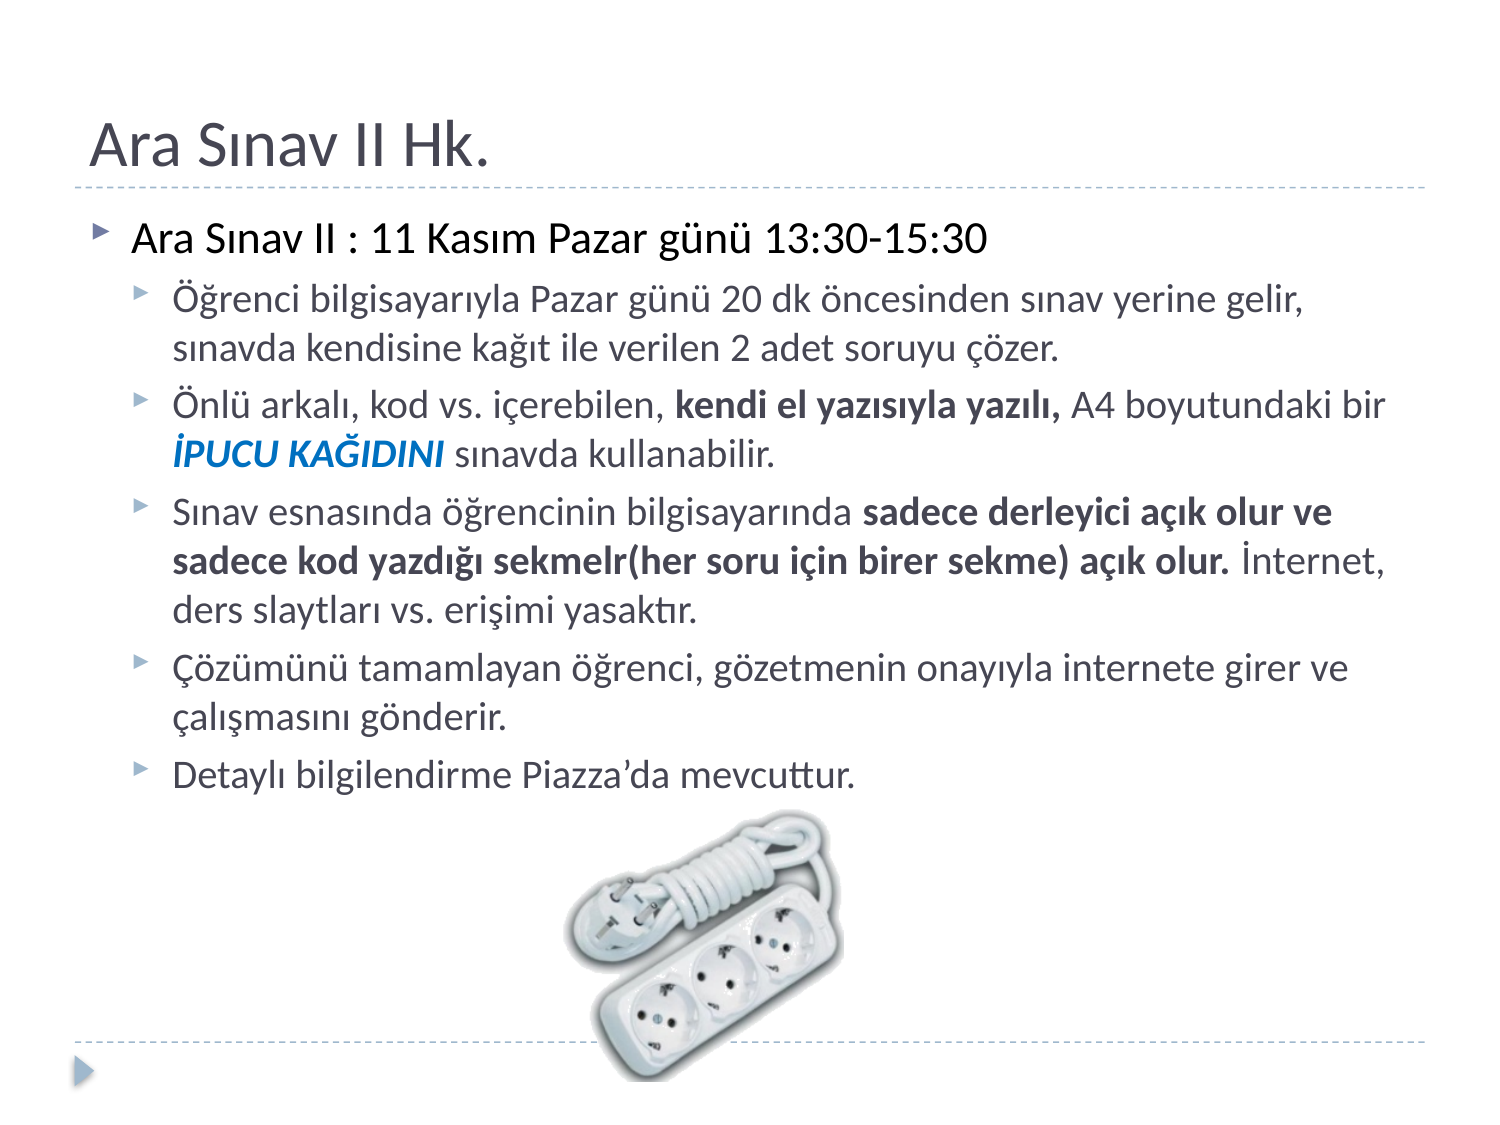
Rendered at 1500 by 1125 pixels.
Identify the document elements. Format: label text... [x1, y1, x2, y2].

list Ara Sınav II : 11 Kasım Pazar günü 13:30-15:30 Öğrenci bilgisayarıyla Pazar günü 20 dk öncesinden sınav yerine gelir, sınavda kendisine kağıt ile verilen 2 adet soruyu çözer. Önlü arkalı, kod vs. içerebilen, kendi el yazısıyla yazılı, A4 boyutundaki bir İPUCU KAĞIDINI sınavda kullanabilir. Sınav esnasında öğrencinin bilgisayarında sadece derleyici açık olur ve sadece kod yazdığı sekmelr(her soru için birer sekme) açık olur. İnternet, ders slaytları vs. erişimi yasaktır. Çözümünü tamamlayan öğrenci, gözetmenin onayıyla internete girer ve çalışmasını gönderir. Detaylı bilgilendirme Piazza’da mevcuttur. [75, 200, 1425, 809]
title Ara Sınav II Hk. [75, 24, 1425, 188]
picture [562, 808, 844, 1083]
text_box [117, 843, 556, 1055]
text_box [849, 843, 1465, 1055]
